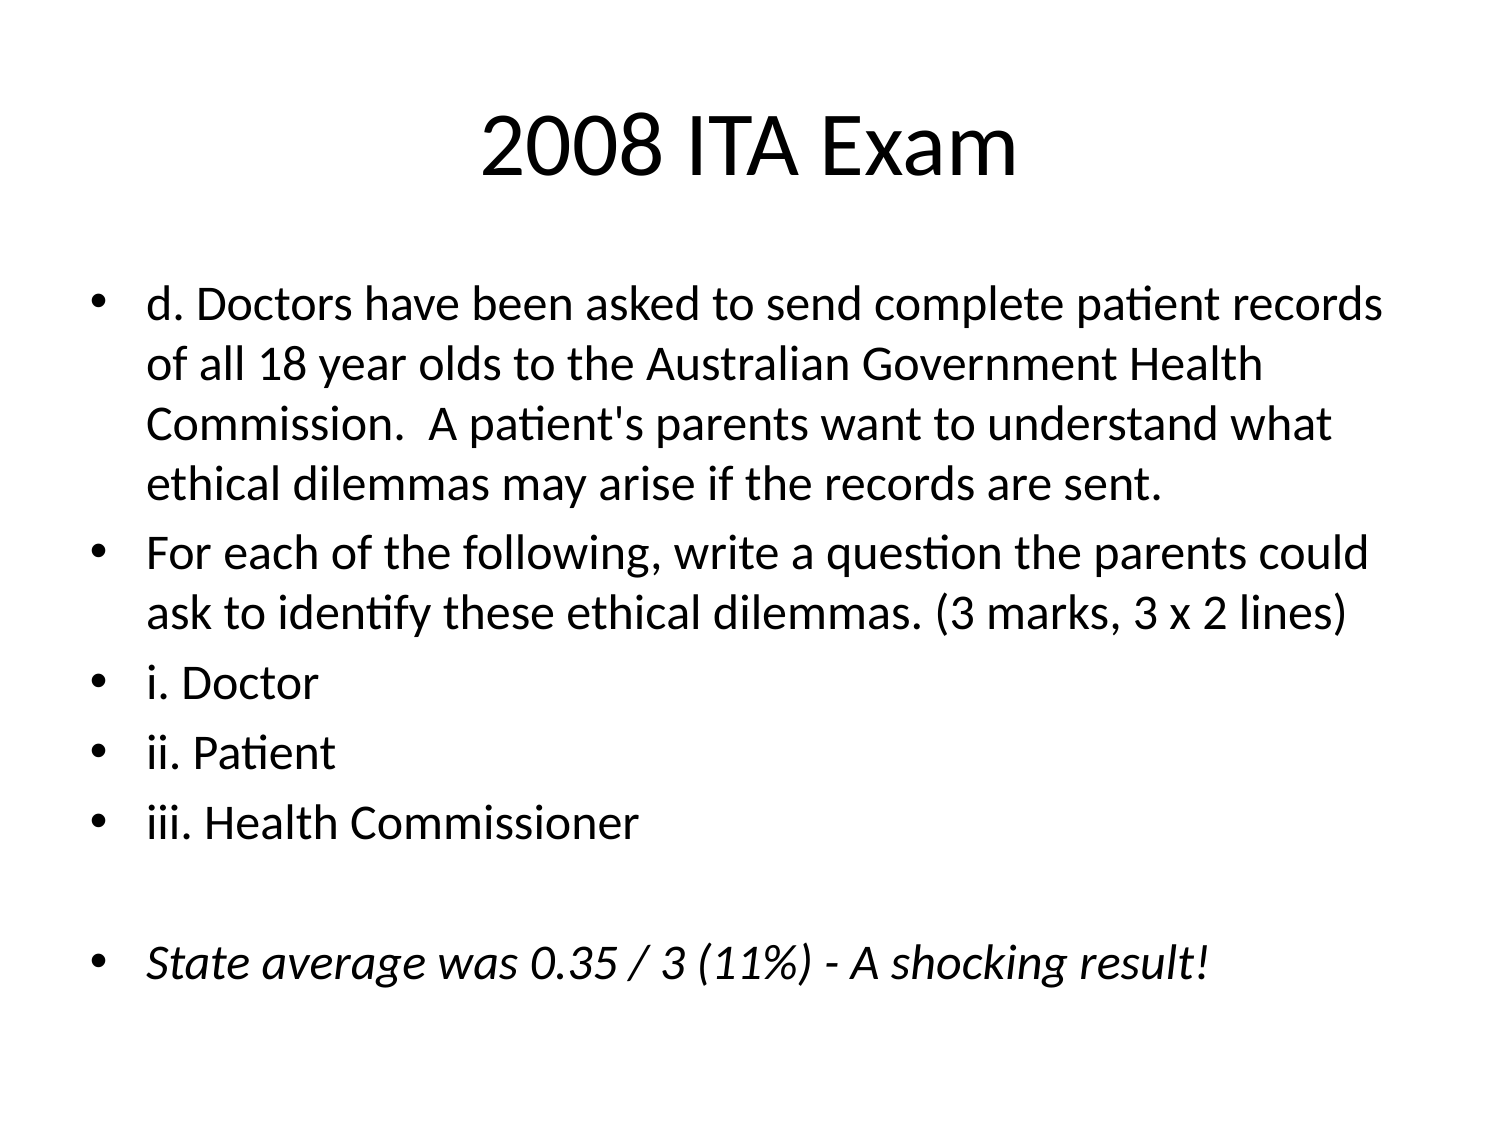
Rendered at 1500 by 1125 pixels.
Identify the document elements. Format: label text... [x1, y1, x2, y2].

title 2008 ITA Exam [75, 45, 1425, 233]
list d. Doctors have been asked to send complete patient records of all 18 year olds to the Australian Government Health Commission. A patient's parents want to understand what ethical dilemmas may arise if the records are sent. For each of the following, write a question the parents could ask to identify these ethical dilemmas. (3 marks, 3 x 2 lines) i. Doctor ii. Patient iii. Health Commissioner State average was 0.35 / 3 (11%) - A shocking result! [75, 262, 1425, 1005]
